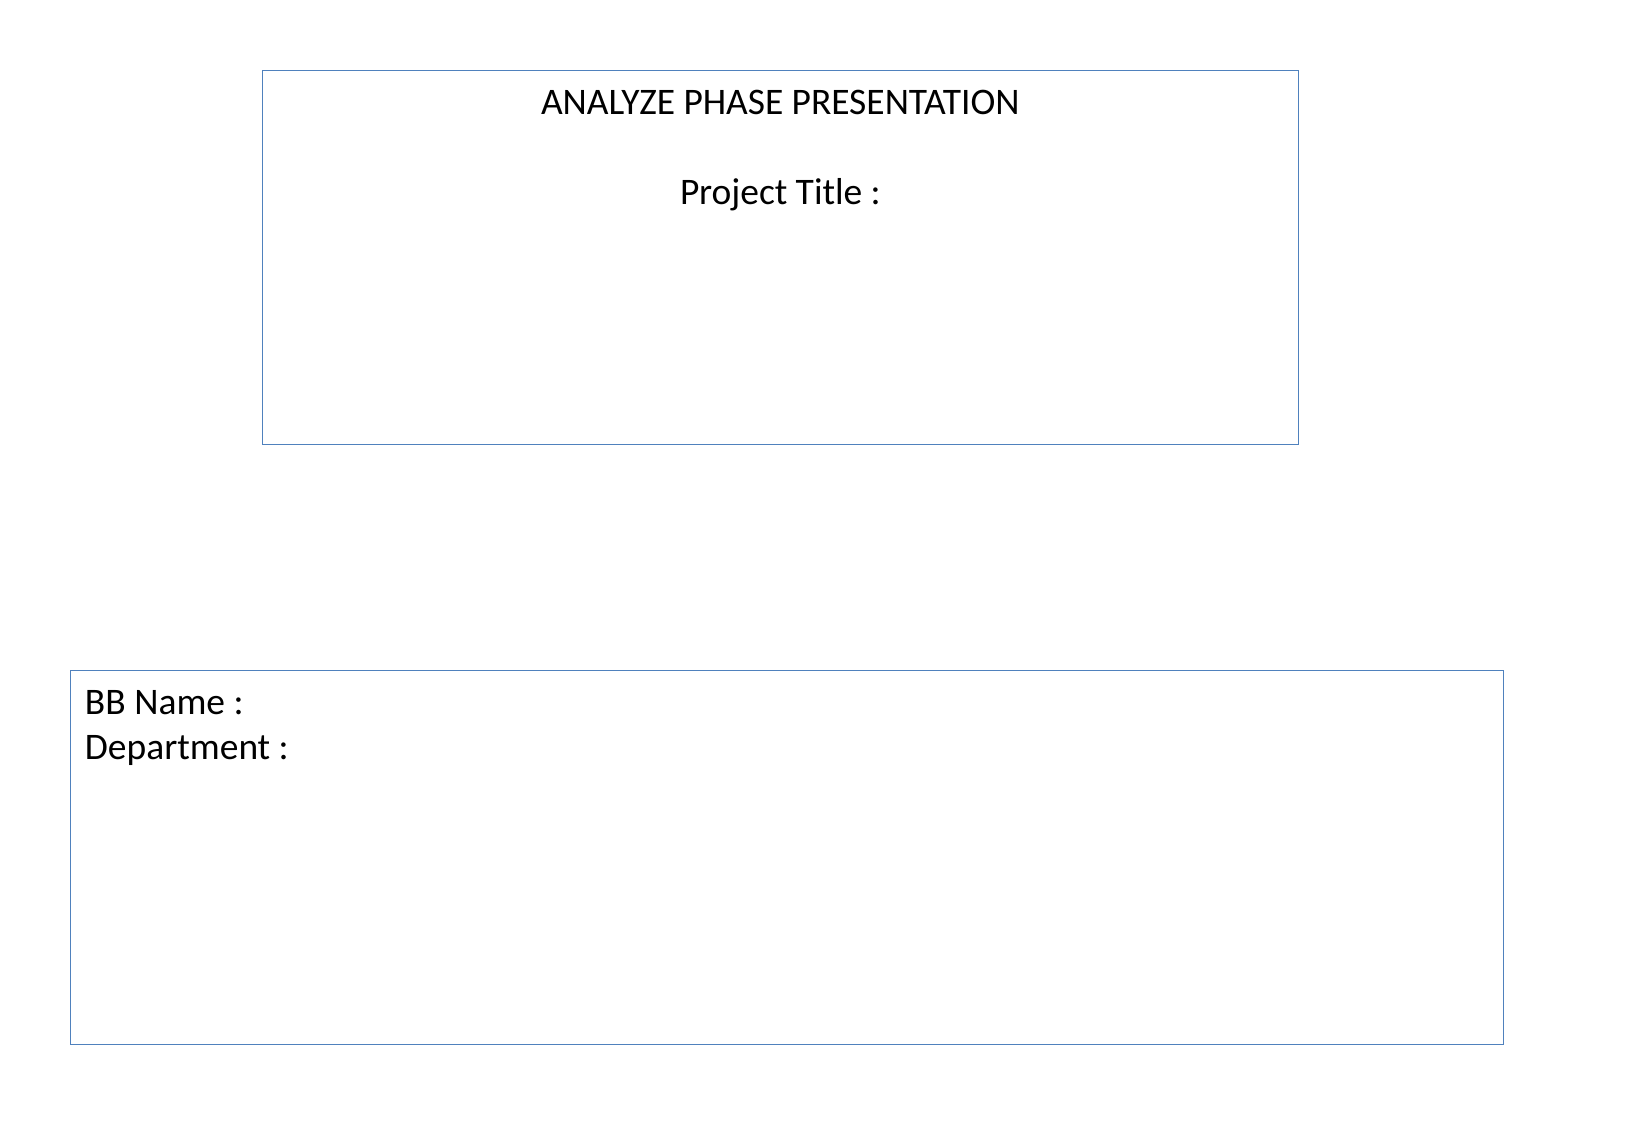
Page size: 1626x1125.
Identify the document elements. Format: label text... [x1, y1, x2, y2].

text_box ANALYZE PHASE PRESENTATION Project Title : [262, 70, 1299, 445]
text_box BB Name : Department : [70, 670, 1504, 1045]
